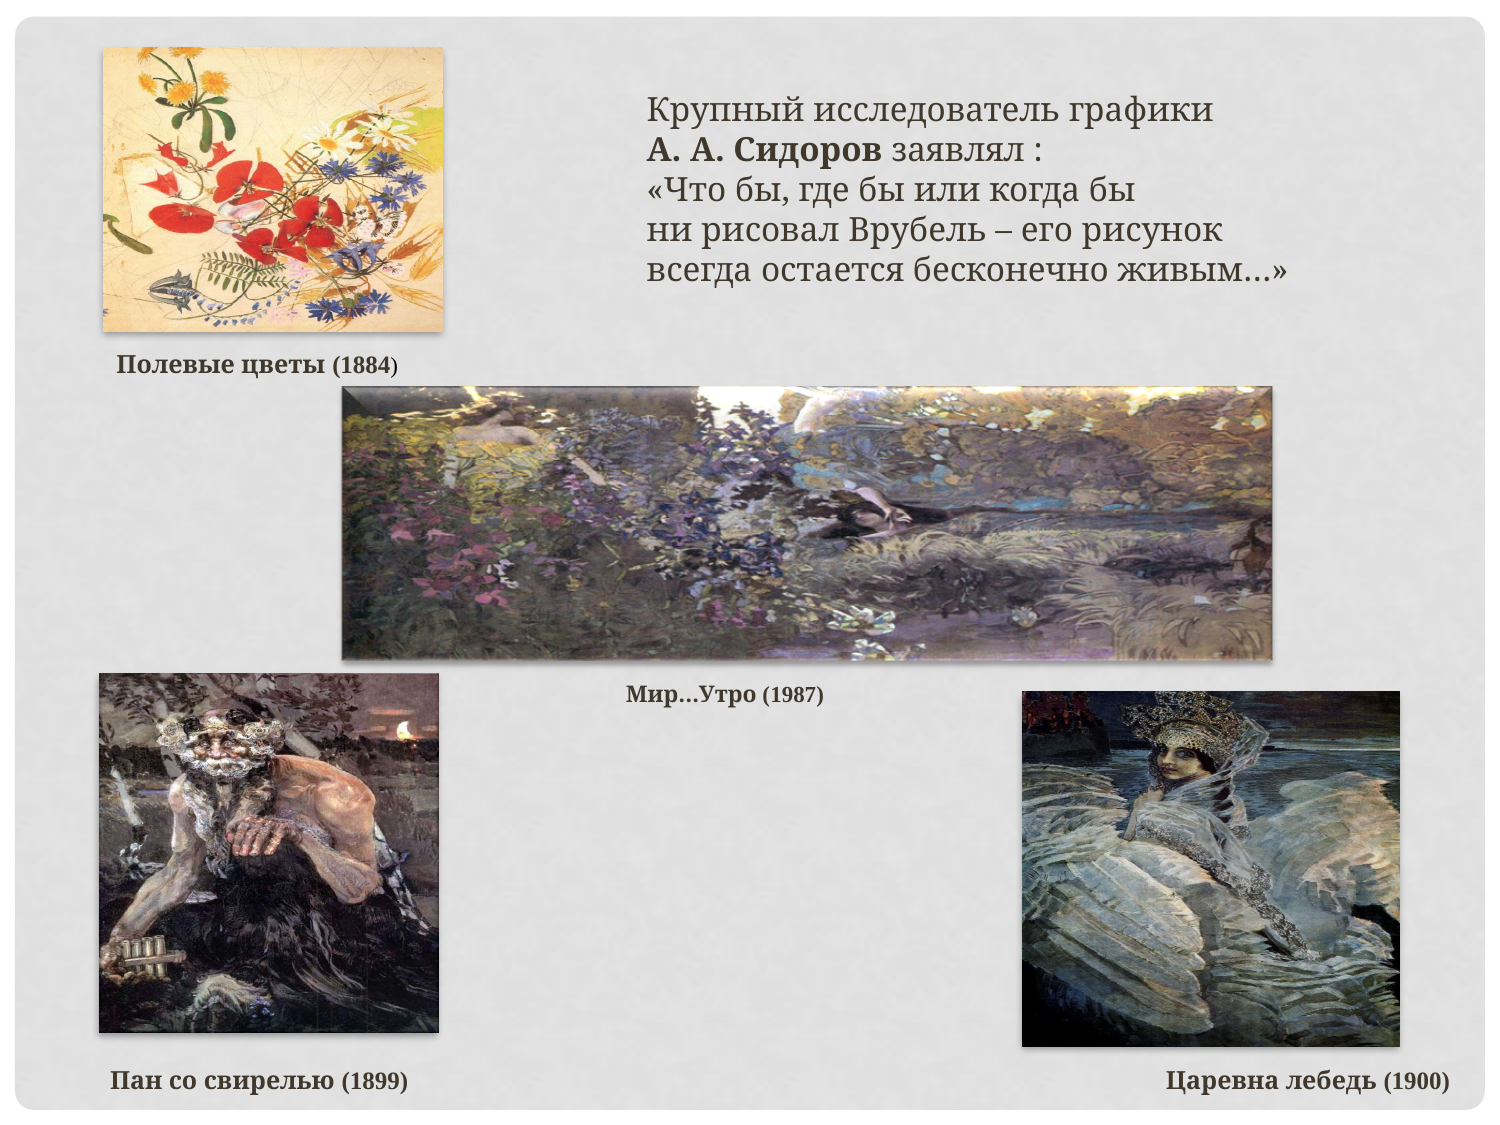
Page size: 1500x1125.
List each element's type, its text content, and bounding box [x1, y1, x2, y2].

picture [98, 380, 1282, 1033]
text_box Пан со свирелью (1899) [95, 1056, 424, 1102]
text_box Полевые цветы (1884) [101, 340, 414, 386]
text_box Крупный исследователь графики А. А. Сидоров заявлял : «Что бы, где бы или когда бы ни рисовал Врубель – его рисунок всегда остается бесконечно живым…» [631, 81, 1337, 296]
picture [1022, 691, 1400, 1048]
text_box Царевна лебедь (1900) [1151, 1056, 1465, 1102]
text_box Мир…Утро (1987) [611, 675, 840, 715]
picture [103, 47, 444, 333]
